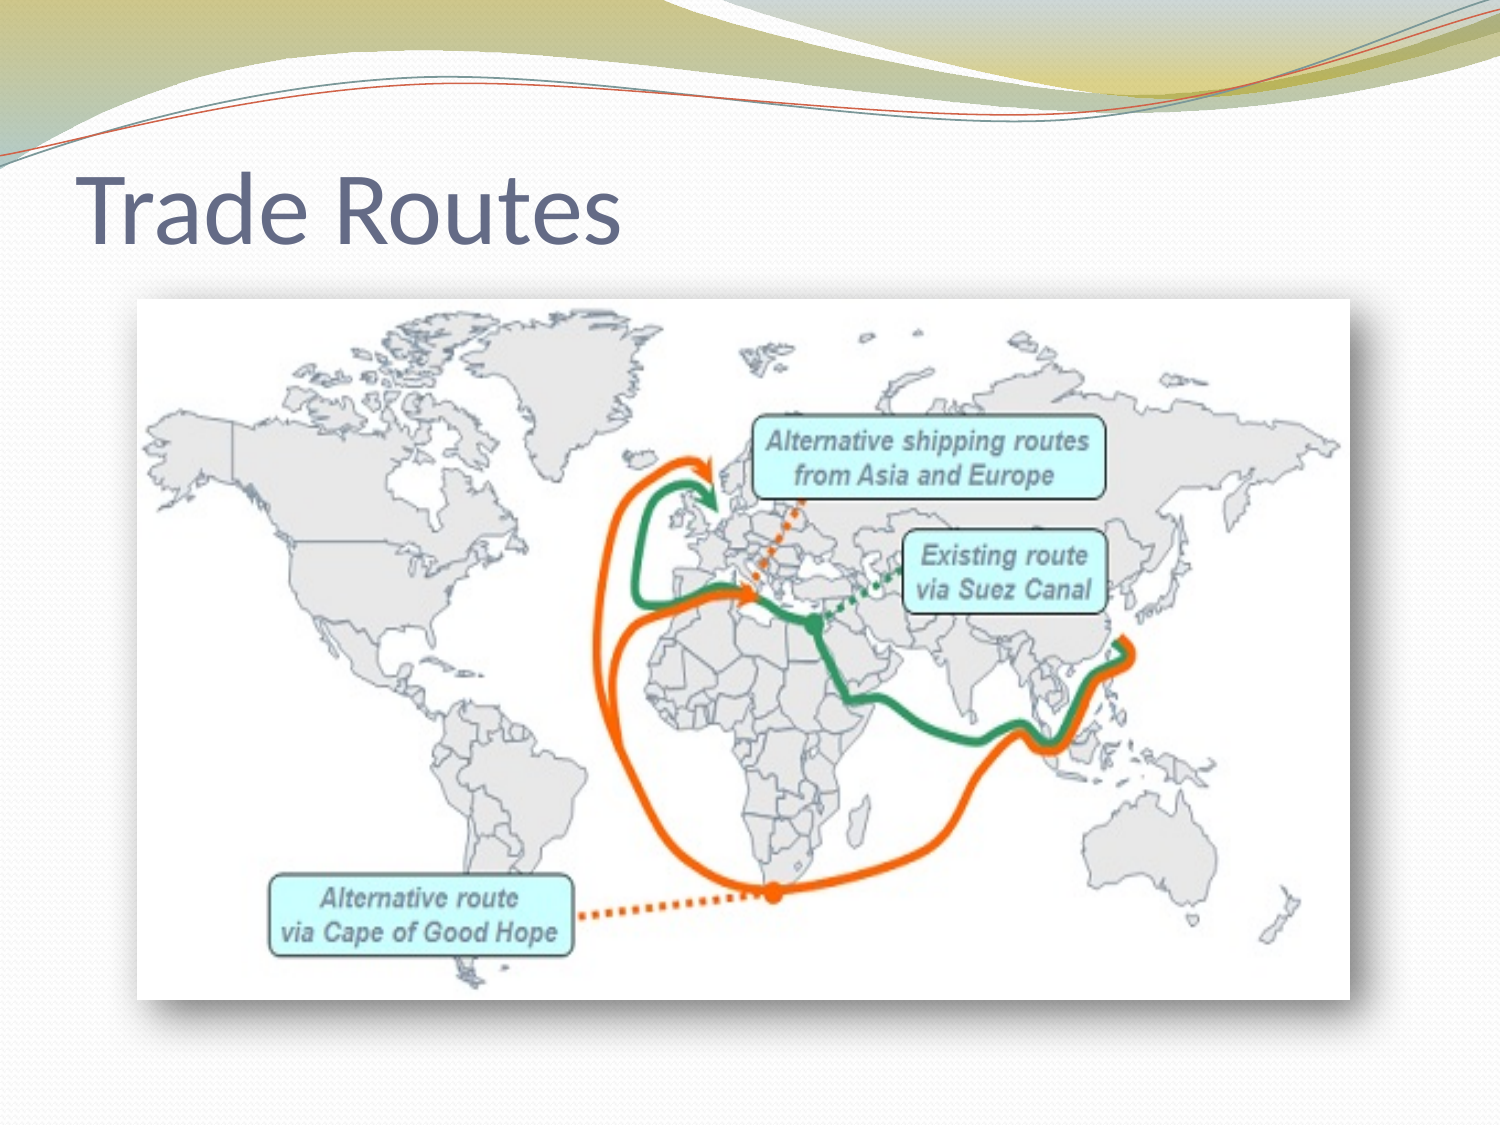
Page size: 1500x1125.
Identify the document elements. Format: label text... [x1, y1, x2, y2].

picture [137, 299, 1351, 1001]
title Trade Routes [75, 125, 1438, 266]
